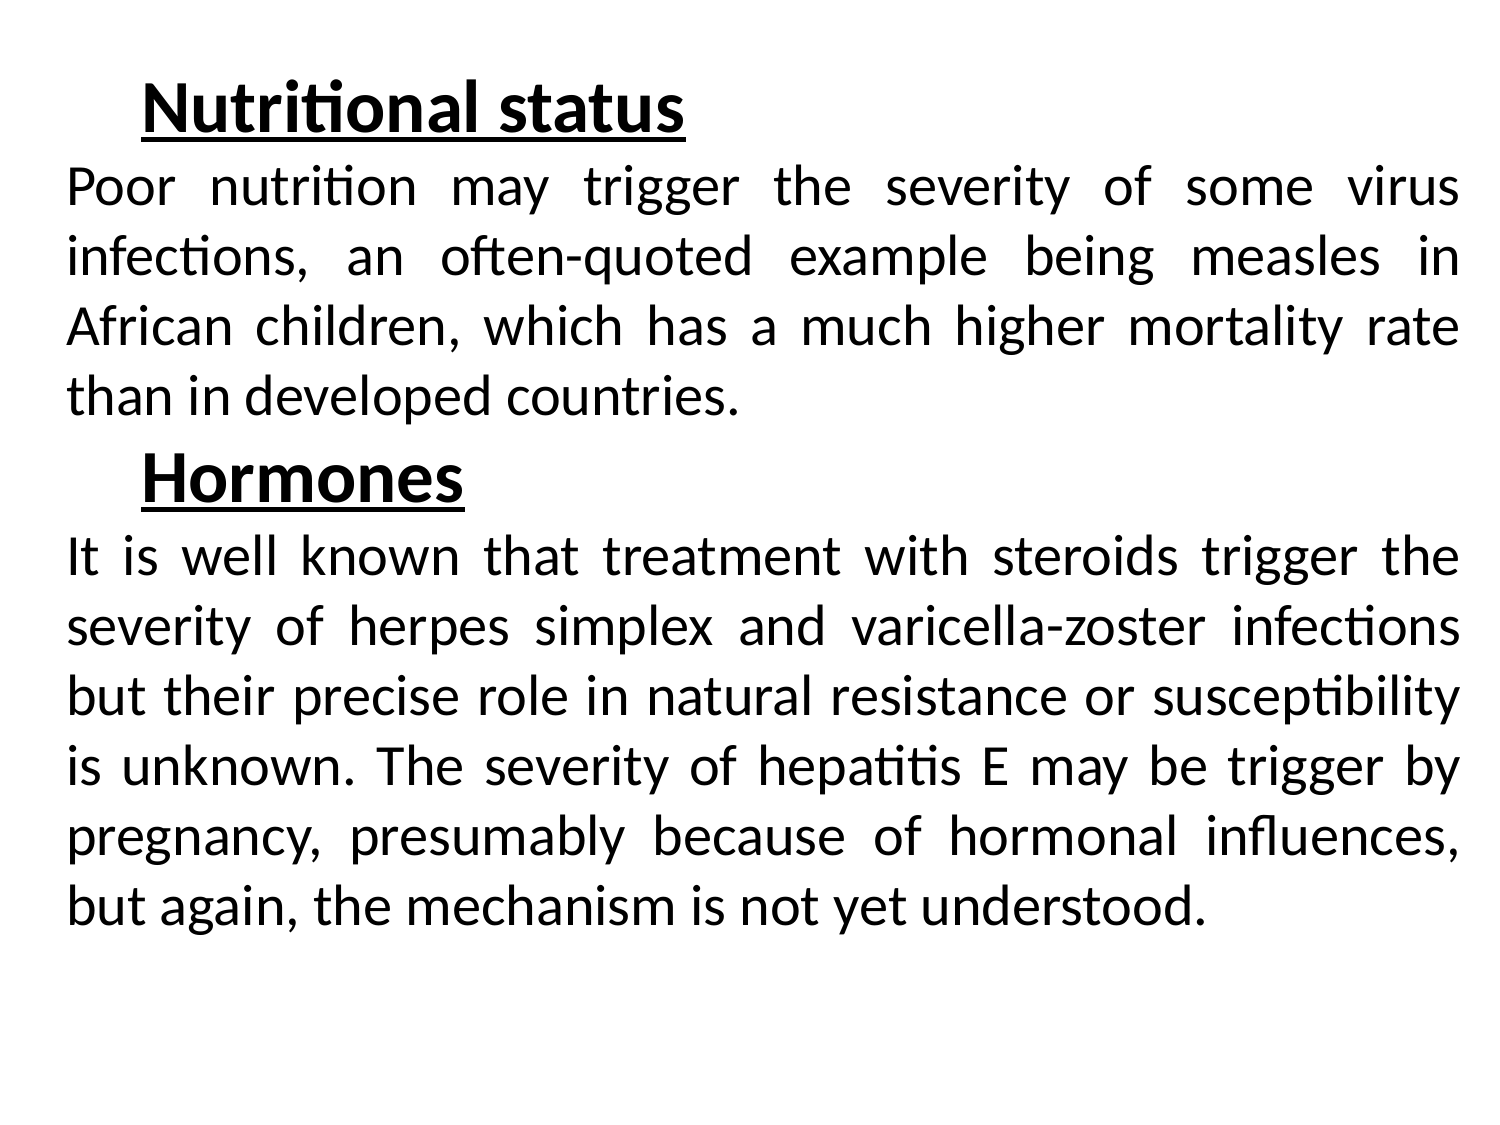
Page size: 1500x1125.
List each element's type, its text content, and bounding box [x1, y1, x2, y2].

text_box Nutritional status Poor nutrition may trigger the severity of some virus infections, an often-quoted example being measles in African children, which has a much higher mortality rate than in developed countries. Hormones It is well known that treatment with steroids trigger the severity of herpes simplex and varicella-zoster infections but their precise role in natural resistance or susceptibility is unknown. The severity of hepatitis E may be trigger by pregnancy, presumably because of hormonal influences, but again, the mechanism is not yet understood. [51, 49, 1477, 1085]
